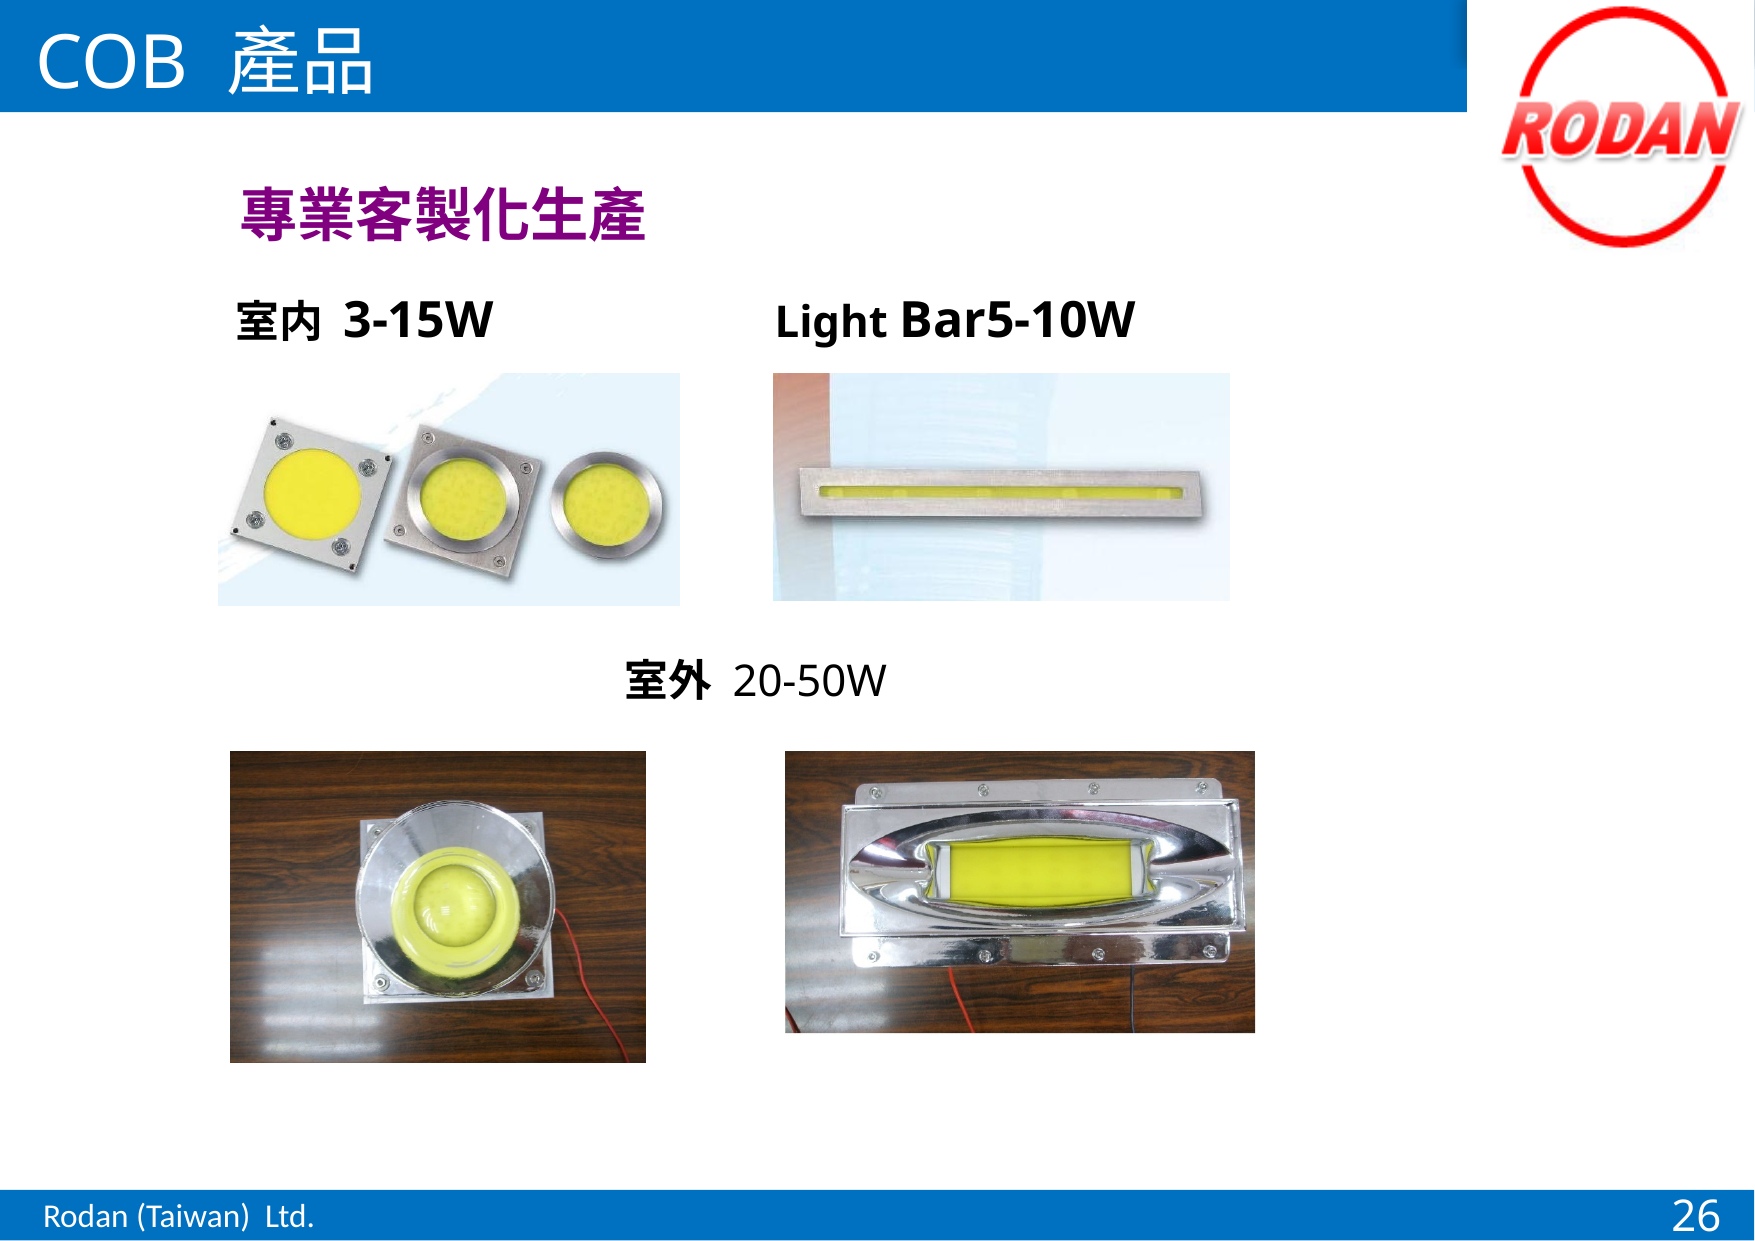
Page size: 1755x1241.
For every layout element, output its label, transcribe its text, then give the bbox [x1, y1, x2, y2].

picture [218, 373, 680, 606]
text_box 室外 20-50W [230, 645, 1282, 713]
text_box 專業客製化生產 [197, 139, 897, 256]
text_box COB 產品 [20, 5, 391, 111]
picture [229, 751, 646, 1064]
picture [773, 373, 1230, 601]
picture [1488, 0, 1754, 260]
picture [785, 751, 1258, 1060]
text_box 室内 3-15W [220, 280, 718, 355]
text_box Light Bar5-10W [759, 280, 1256, 355]
slide_number 26 [1656, 1180, 1755, 1241]
